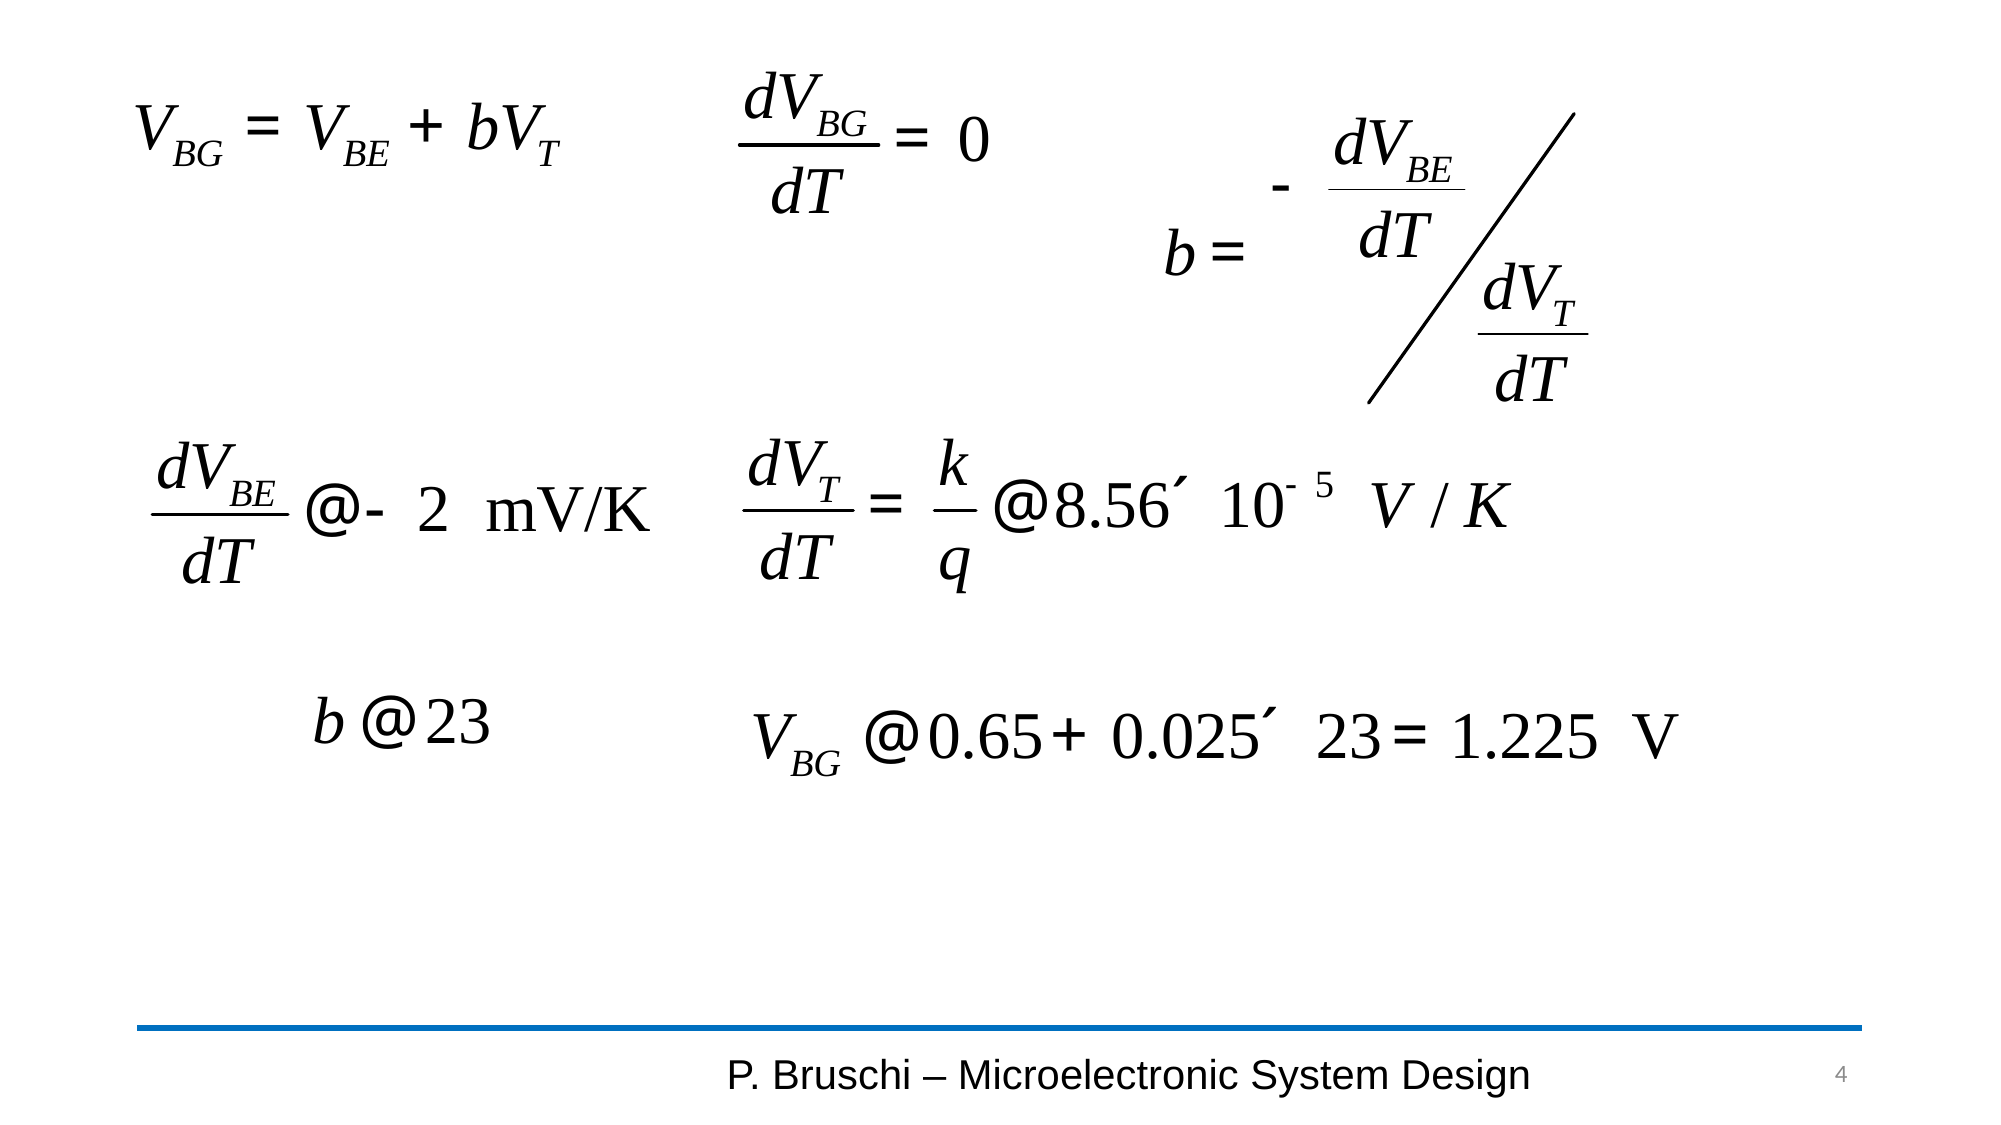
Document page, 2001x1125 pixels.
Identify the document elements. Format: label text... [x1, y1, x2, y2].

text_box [732, 421, 1526, 606]
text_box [746, 691, 1696, 793]
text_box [1155, 102, 1600, 415]
footer P. Bruschi – Microelectronic System Design [662, 1042, 1596, 1103]
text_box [141, 425, 663, 599]
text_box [128, 82, 573, 184]
slide_number 4 [1718, 1042, 1863, 1103]
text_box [304, 682, 499, 761]
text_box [728, 55, 1000, 229]
